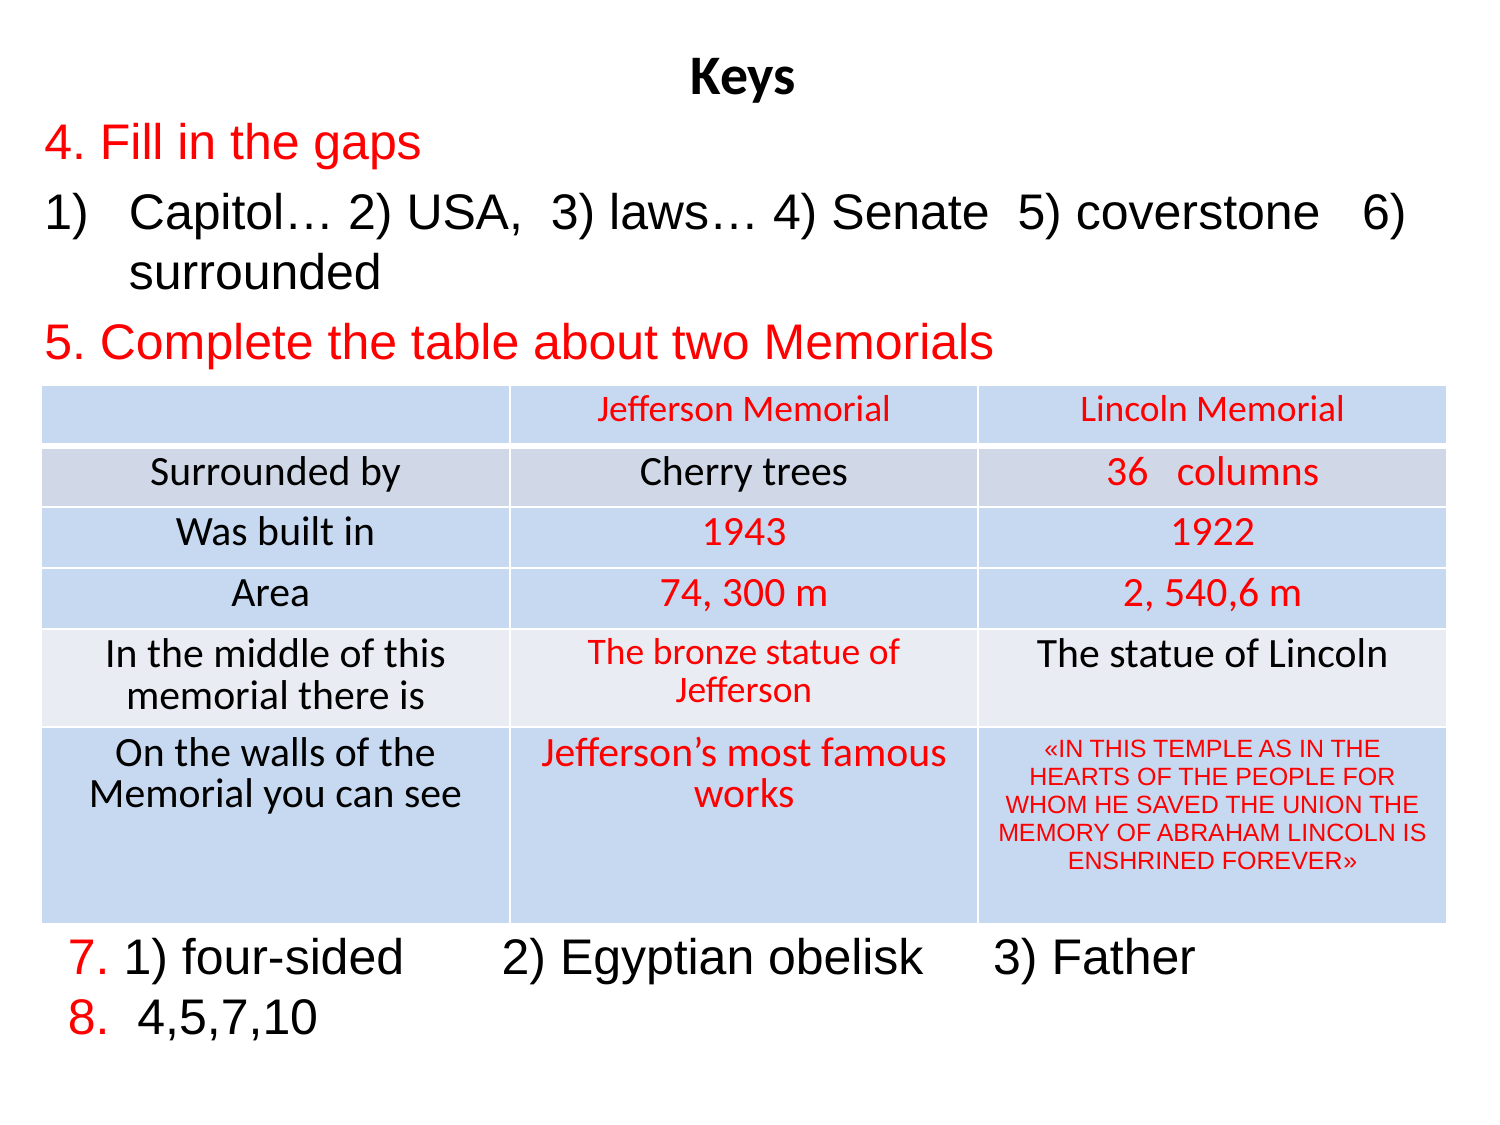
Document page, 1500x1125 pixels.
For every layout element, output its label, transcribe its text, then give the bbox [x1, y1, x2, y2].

table_cell 2, 540,6 m [979, 569, 1446, 628]
list 4. Fill in the gaps Capitol… 2) USA, 3) laws… 4) Senate 5) coverstone 6) surrounded 5. Complete the table about two Memorials [29, 101, 1471, 1125]
table_cell 1943 [511, 508, 977, 567]
text_box 7. 1) four-sided 2) Egyptian obelisk 3) Father 8. 4,5,7,10 [53, 916, 1447, 1052]
table_cell Jefferson’s most famous works [511, 728, 977, 916]
table_cell Was built in [42, 508, 509, 567]
table_cell The bronze statue of Jefferson [511, 630, 977, 726]
table_cell On the walls of the Memorial you can see [42, 728, 509, 923]
table_cell 36 columns [979, 449, 1446, 506]
table_cell In the middle of this memorial there is [42, 630, 509, 726]
table_cell The statue of Lincoln [979, 630, 1446, 726]
table_header [42, 386, 509, 443]
table_cell «IN THIS TEMPLE AS IN THE HEARTS OF THE PEOPLE FOR WHOM HE SAVED THE UNION THE MEMORY OF ABRAHAM LINCOLN IS ENSHRINED FOREVER» [979, 728, 1446, 916]
table_cell Cherry trees [511, 449, 977, 506]
table_cell Area [42, 569, 509, 628]
table_header Lincoln Memorial [979, 386, 1446, 443]
table_cell 1922 [979, 508, 1446, 567]
table_cell Surrounded by [42, 449, 509, 506]
table_header Jefferson Memorial [511, 386, 977, 443]
title Keys [75, 30, 1425, 101]
table_cell 74, 300 m [511, 569, 977, 628]
